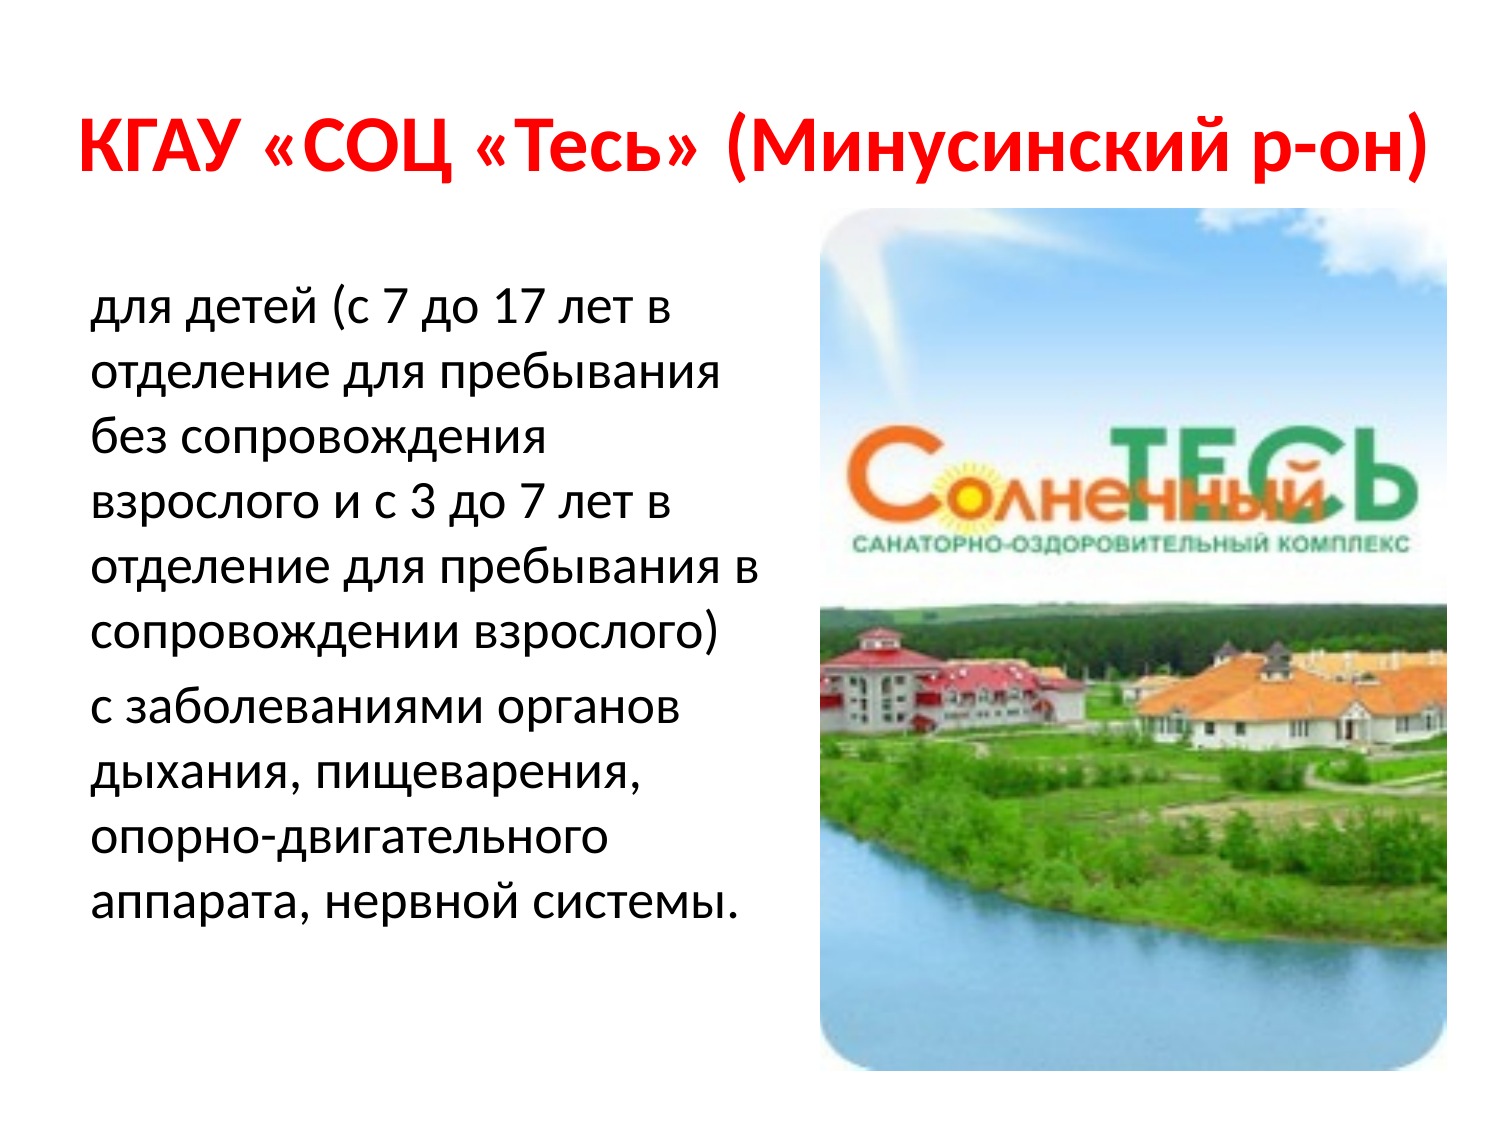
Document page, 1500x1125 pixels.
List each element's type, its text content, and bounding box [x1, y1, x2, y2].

list для детей (с 7 до 17 лет в отделение для пребывания без сопровождения взрослого и с 3 до 7 лет в отделение для пребывания в сопровождении взрослого) с заболеваниями органов дыхания, пищеварения, опорно-двигательного аппарата, нервной системы. [75, 262, 786, 1071]
title КГАУ «СОЦ «Тесь» (Минусинский р-он) [29, 45, 1483, 233]
picture [820, 207, 1448, 1071]
